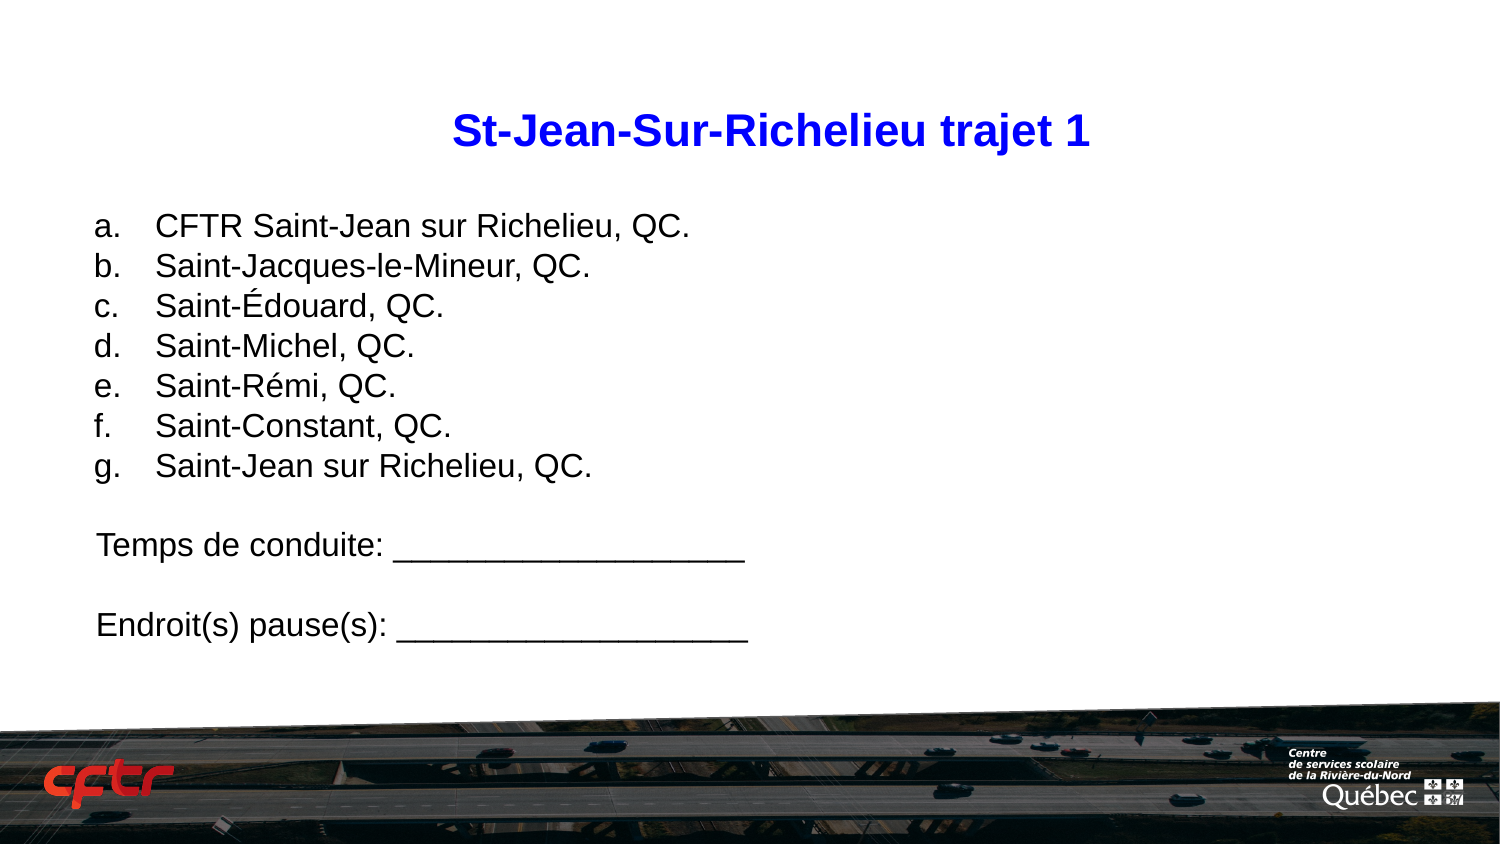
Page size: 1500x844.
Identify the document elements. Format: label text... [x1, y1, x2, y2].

slide_number ‹#› [1389, 764, 1480, 830]
picture [0, 704, 1499, 844]
title St-Jean-Sur-Richelieu trajet 1 CFTR Saint-Jean sur Richelieu, QC. Saint-Jacques-le-Mineur, QC. Saint-Édouard, QC. Saint-Michel, QC. Saint-Rémi, QC. Saint-Constant, QC. Saint-Jean sur Richelieu, QC. Temps de conduite: ___________________ Endroit(s) pause(s): ___________________ [51, 421, 1492, 738]
